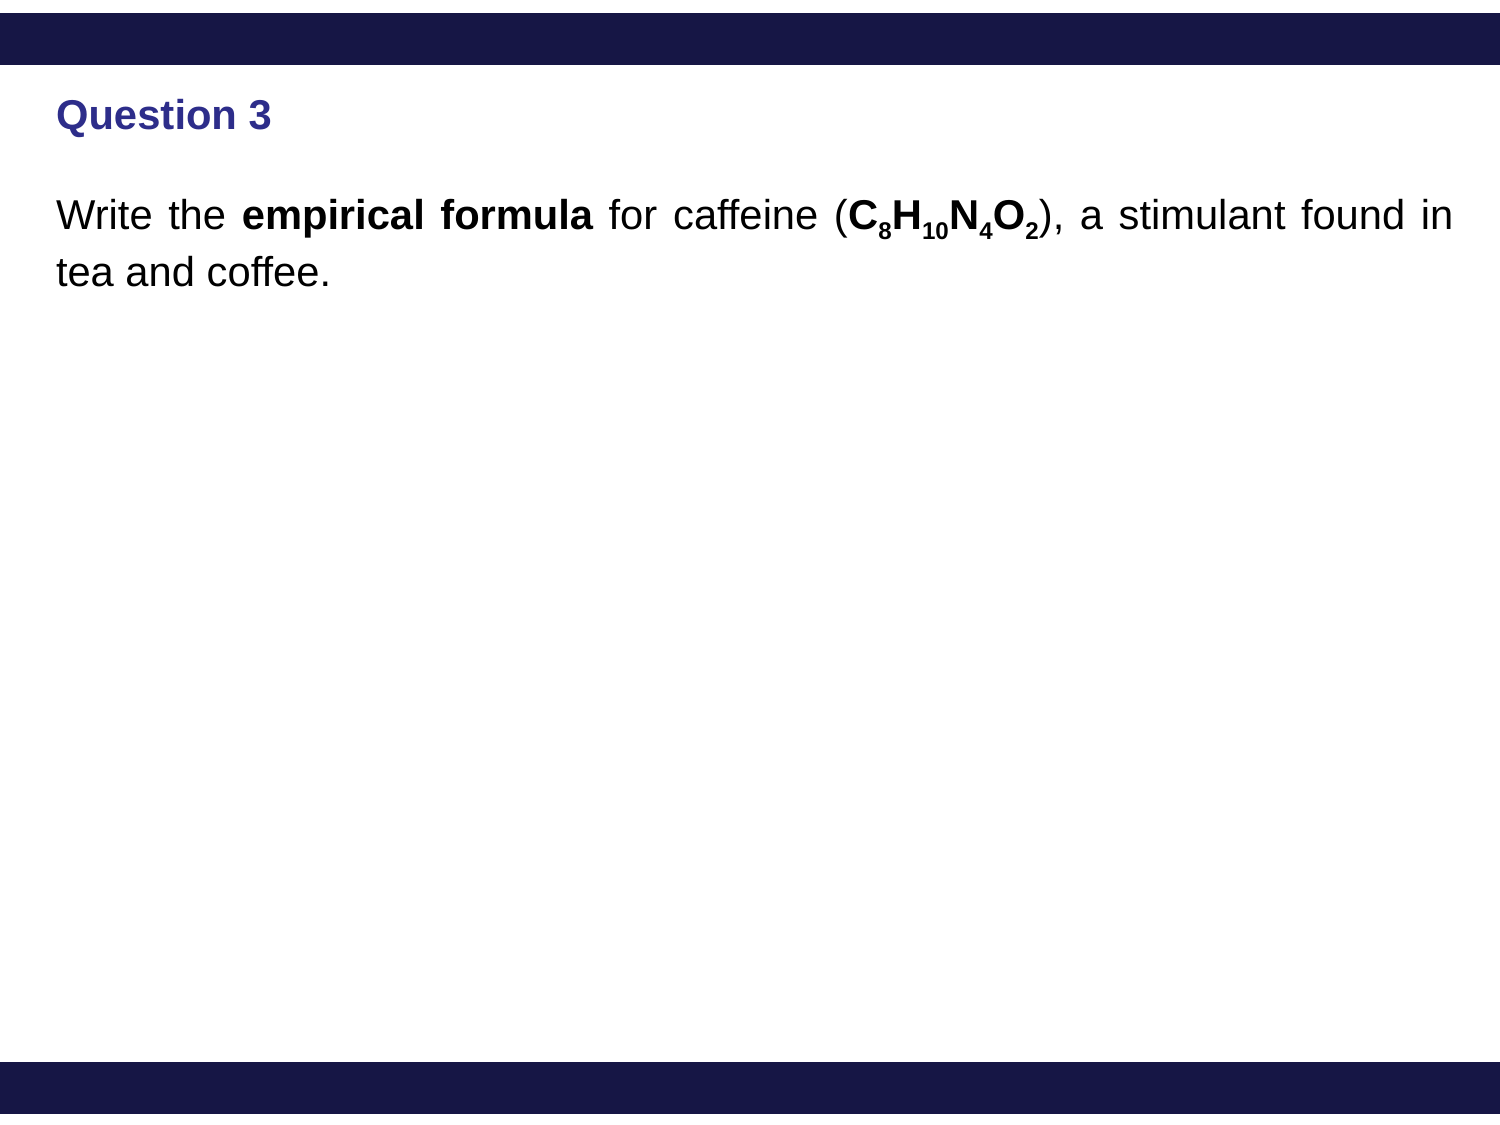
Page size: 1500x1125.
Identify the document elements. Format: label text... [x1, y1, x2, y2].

text_box Question 3 Write the empirical formula for caffeine (C8H10N4O2), a stimulant found in tea and coffee. [41, 80, 1469, 303]
text_box [0, 1062, 1500, 1113]
text_box [0, 14, 1500, 65]
